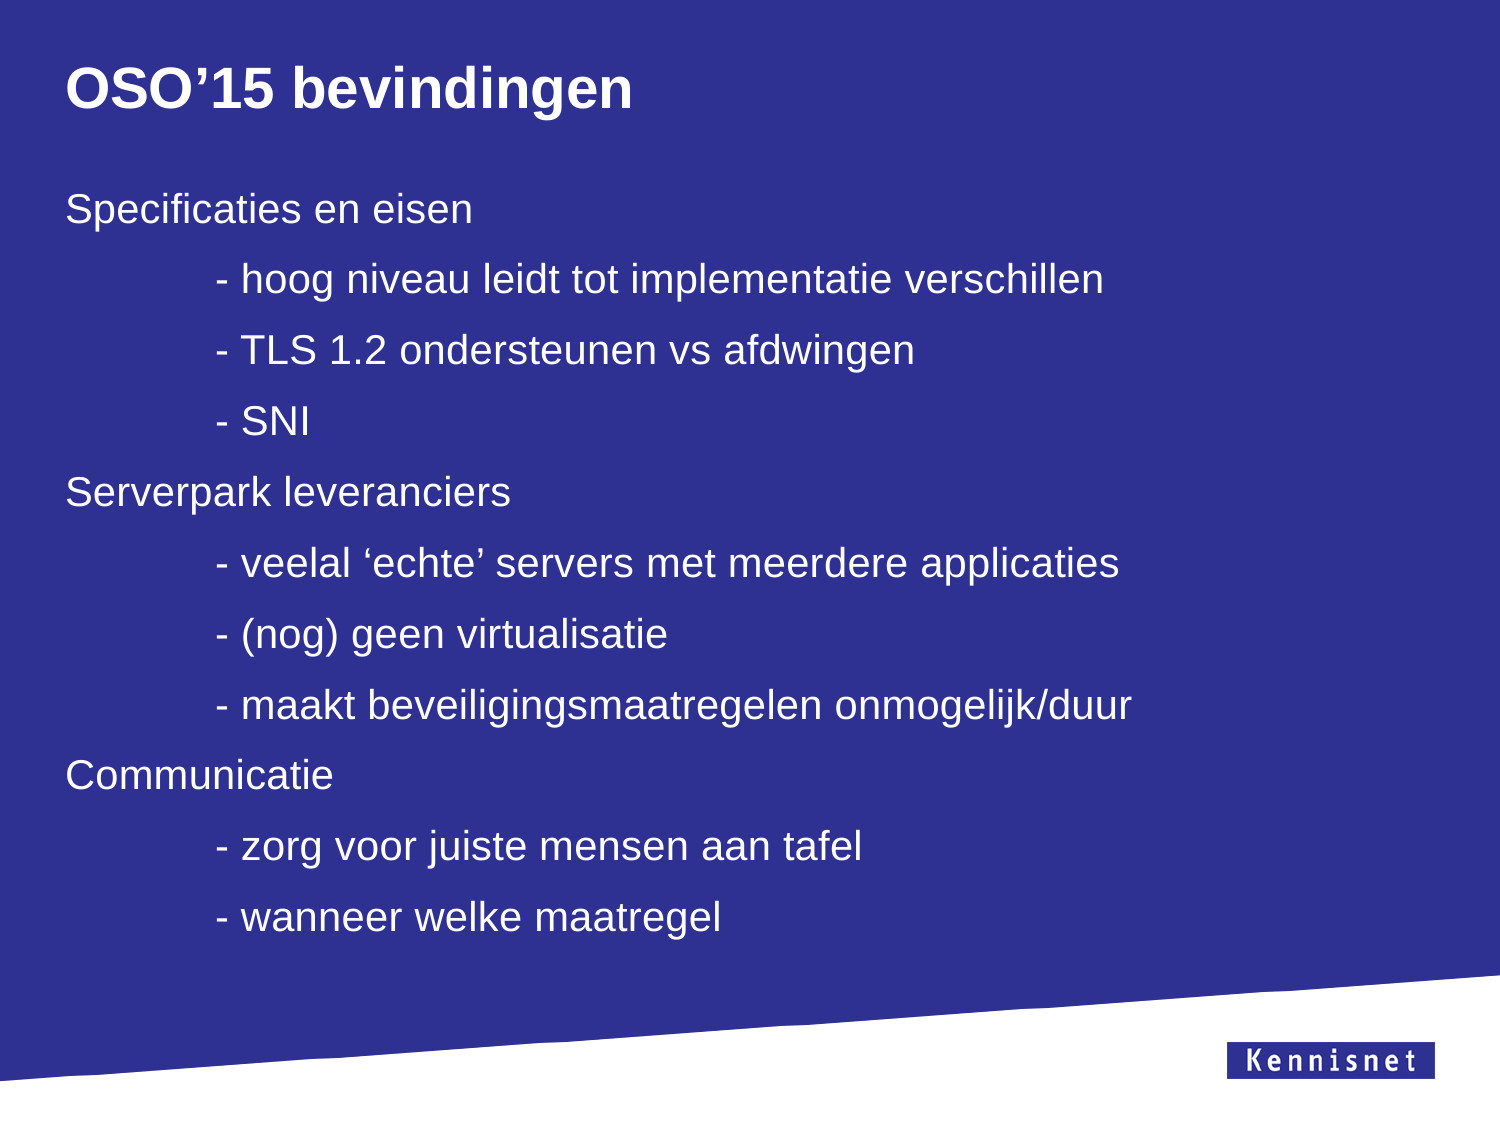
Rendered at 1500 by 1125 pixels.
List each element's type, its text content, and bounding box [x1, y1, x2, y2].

list Specificaties en eisen - hoog niveau leidt tot implementatie verschillen - TLS 1.2 ondersteunen vs afdwingen - SNI Serverpark leveranciers - veelal ‘echte’ servers met meerdere applicaties - (nog) geen virtualisatie - maakt beveiligingsmaatregelen onmogelijk/duur Communicatie - zorg voor juiste mensen aan tafel - wanneer welke maatregel [64, 173, 1424, 1000]
picture [0, 975, 1500, 1125]
title OSO’15 bevindingen [64, 50, 1424, 146]
